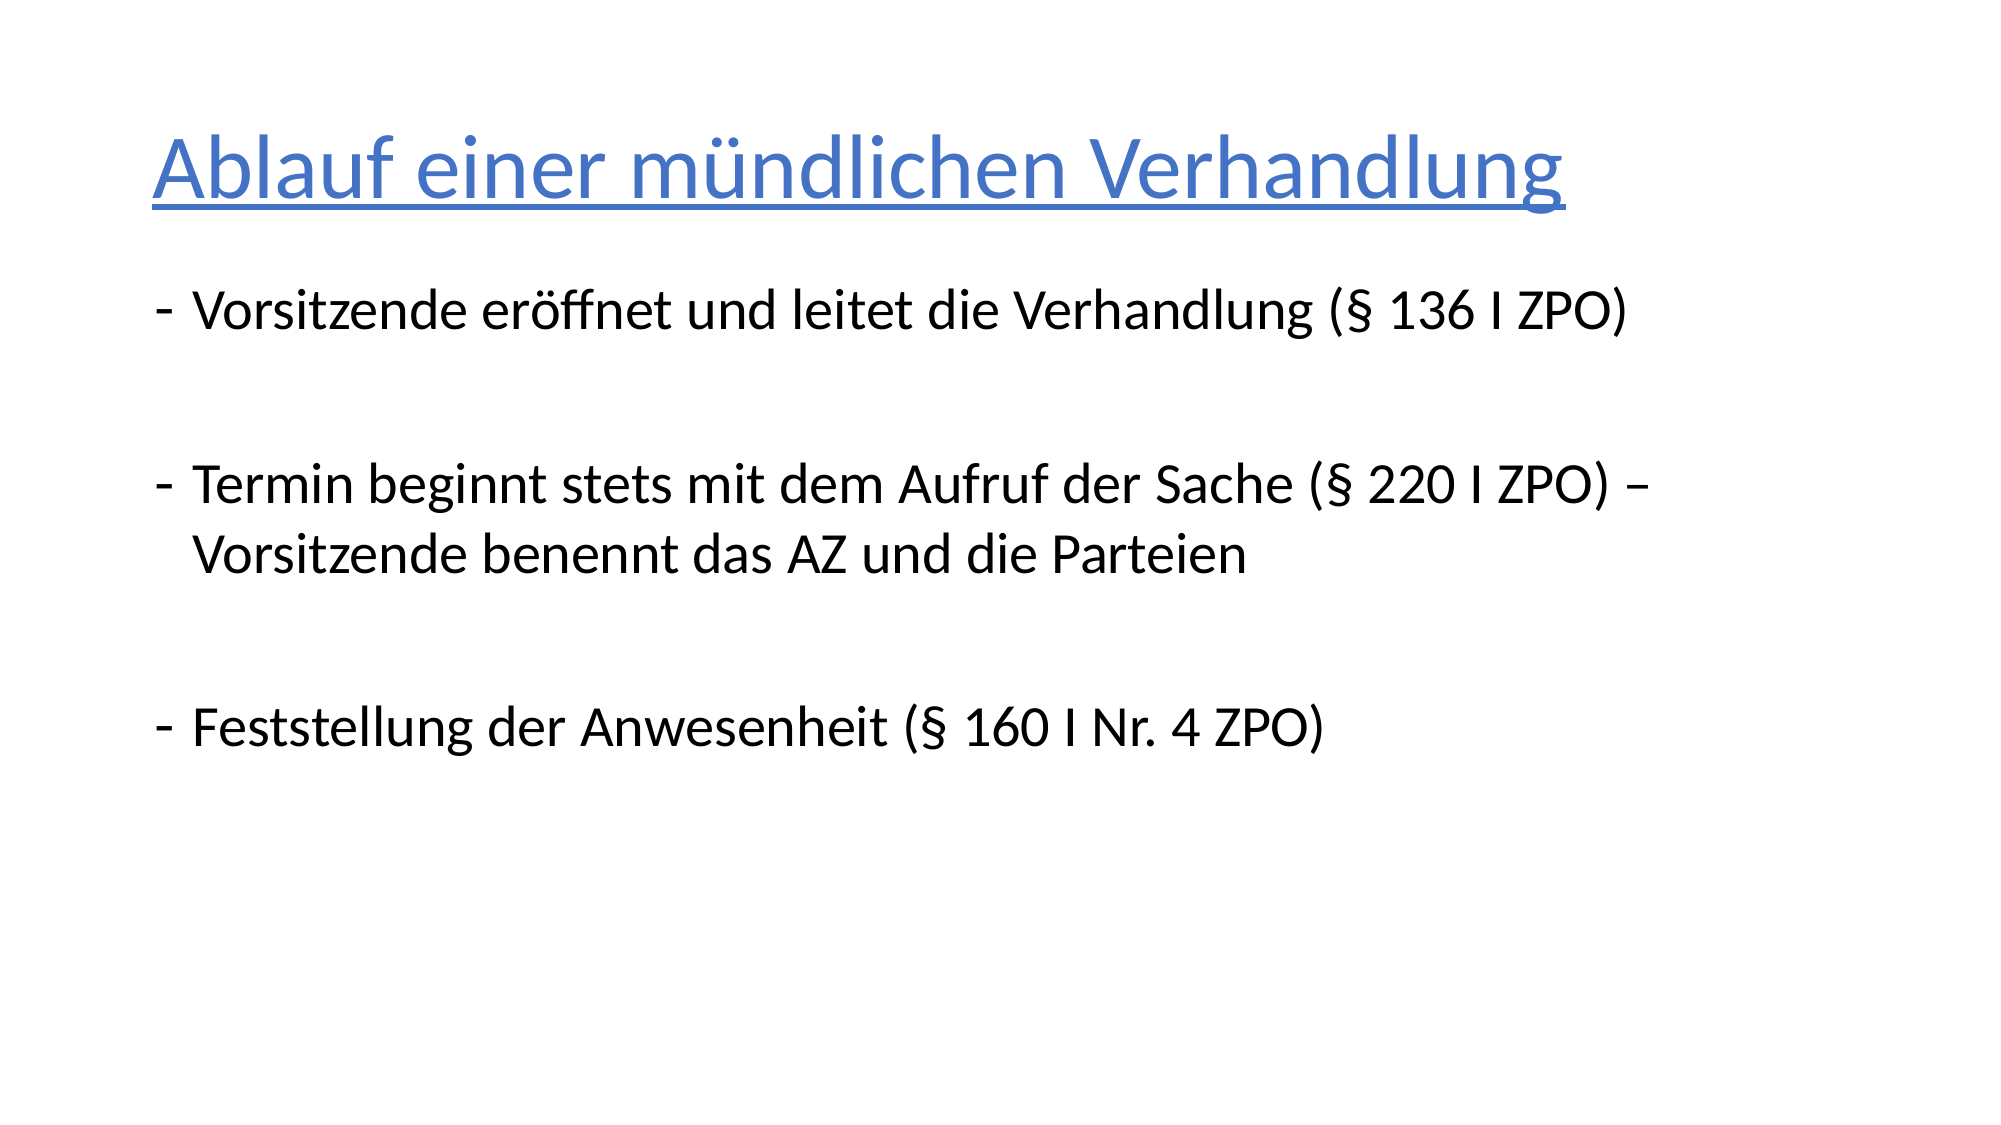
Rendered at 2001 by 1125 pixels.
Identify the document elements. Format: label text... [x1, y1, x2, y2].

list Vorsitzende eröffnet und leitet die Verhandlung (§ 136 I ZPO) Termin beginnt stets mit dem Aufruf der Sache (§ 220 I ZPO) – Vorsitzende benennt das AZ und die Parteien Feststellung der Anwesenheit (§ 160 I Nr. 4 ZPO) [137, 263, 1863, 1014]
title Ablauf einer mündlichen Verhandlung [137, 59, 1863, 263]
